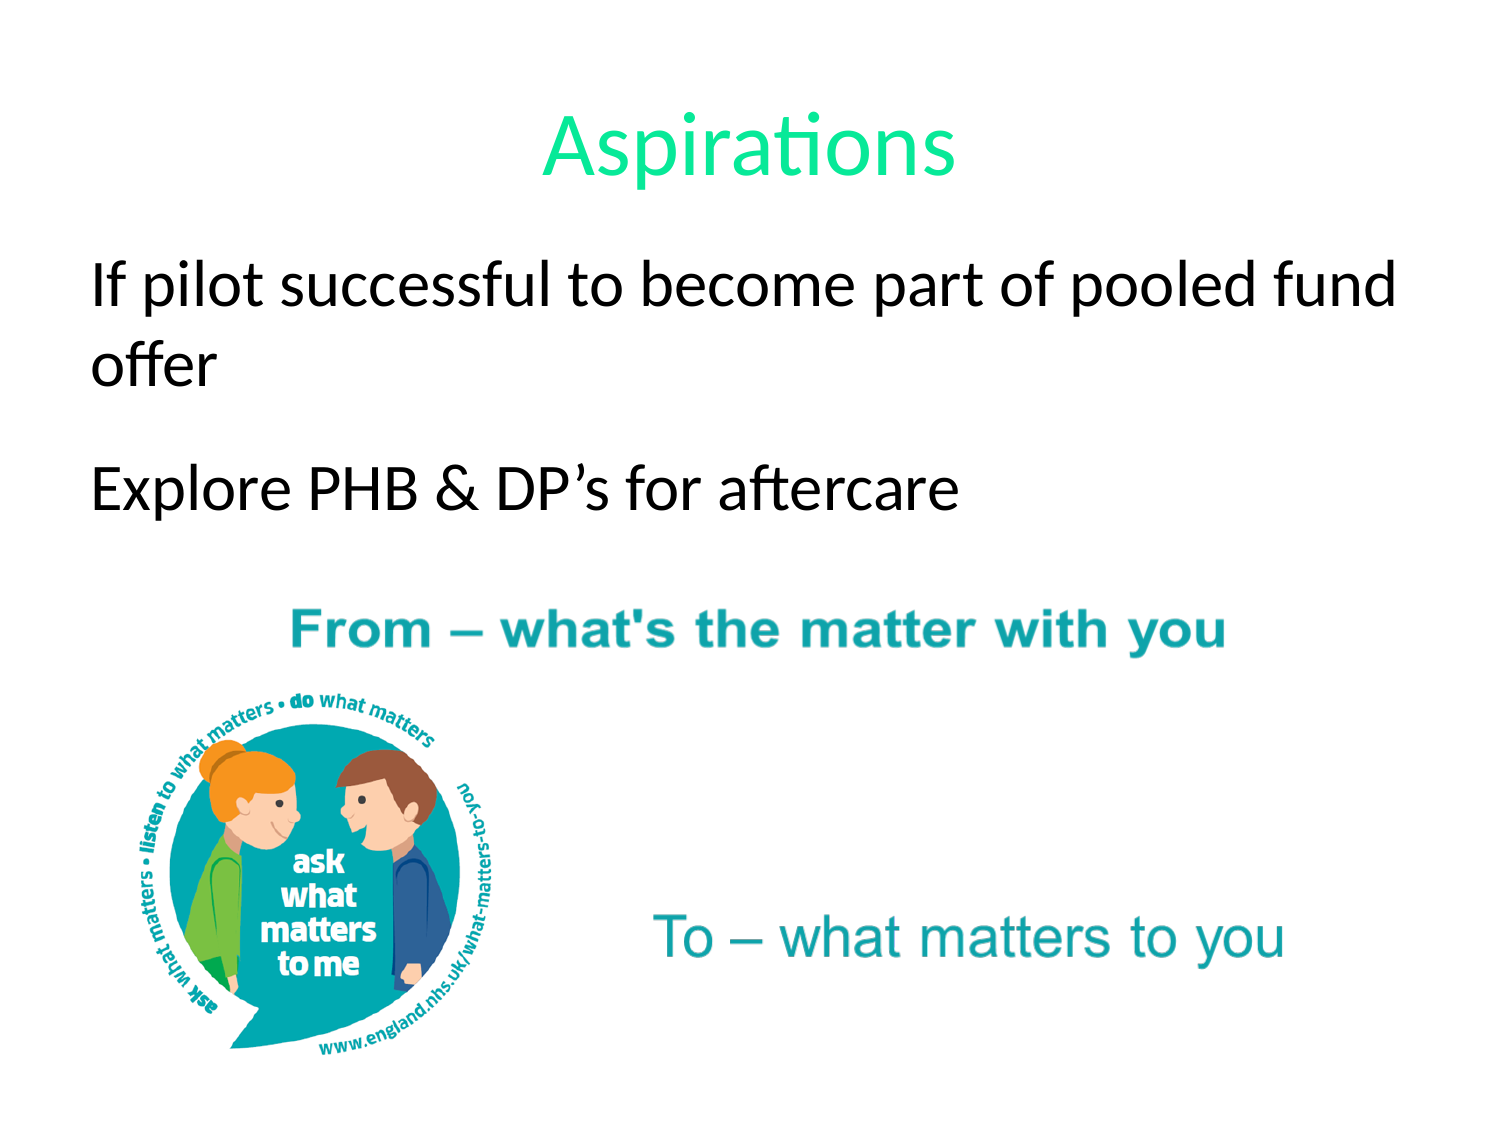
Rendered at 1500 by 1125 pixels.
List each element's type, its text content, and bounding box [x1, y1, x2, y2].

list If pilot successful to become part of pooled fund offer Explore PHB & DP’s for aftercare [75, 232, 1425, 1005]
picture [64, 576, 1284, 1063]
title Aspirations [75, 45, 1425, 232]
picture [617, 881, 1357, 1005]
